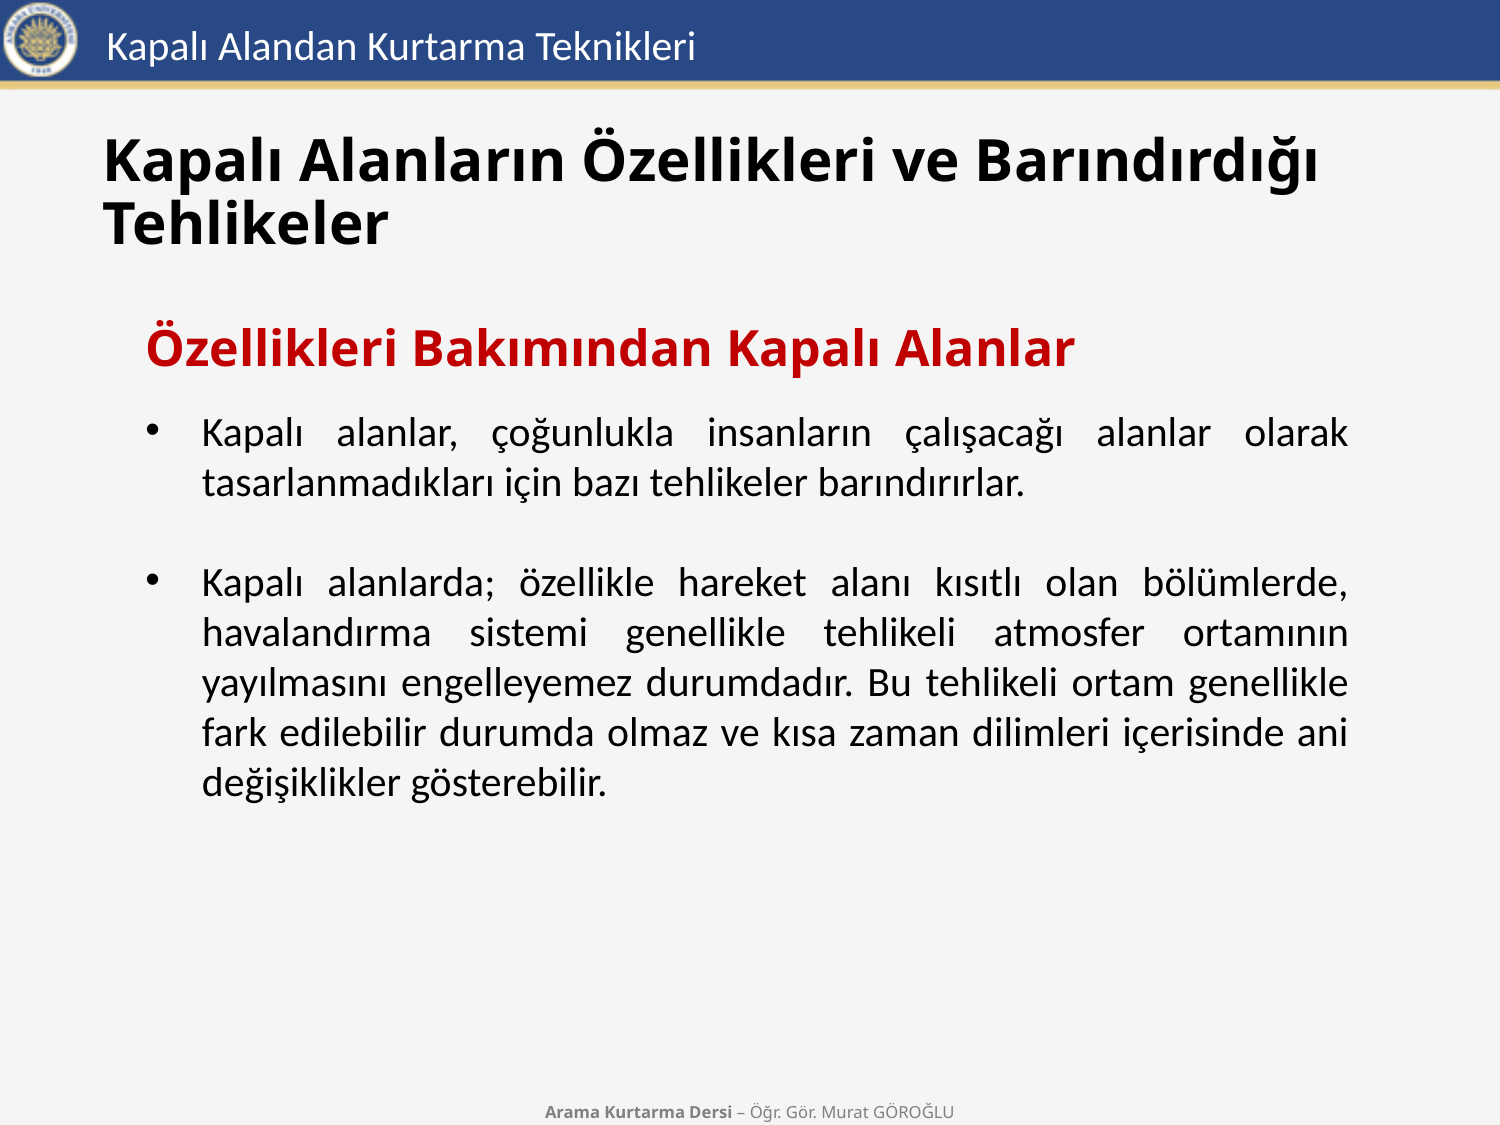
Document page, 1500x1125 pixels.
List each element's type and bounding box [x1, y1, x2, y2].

list [0, 0, 1500, 1125]
